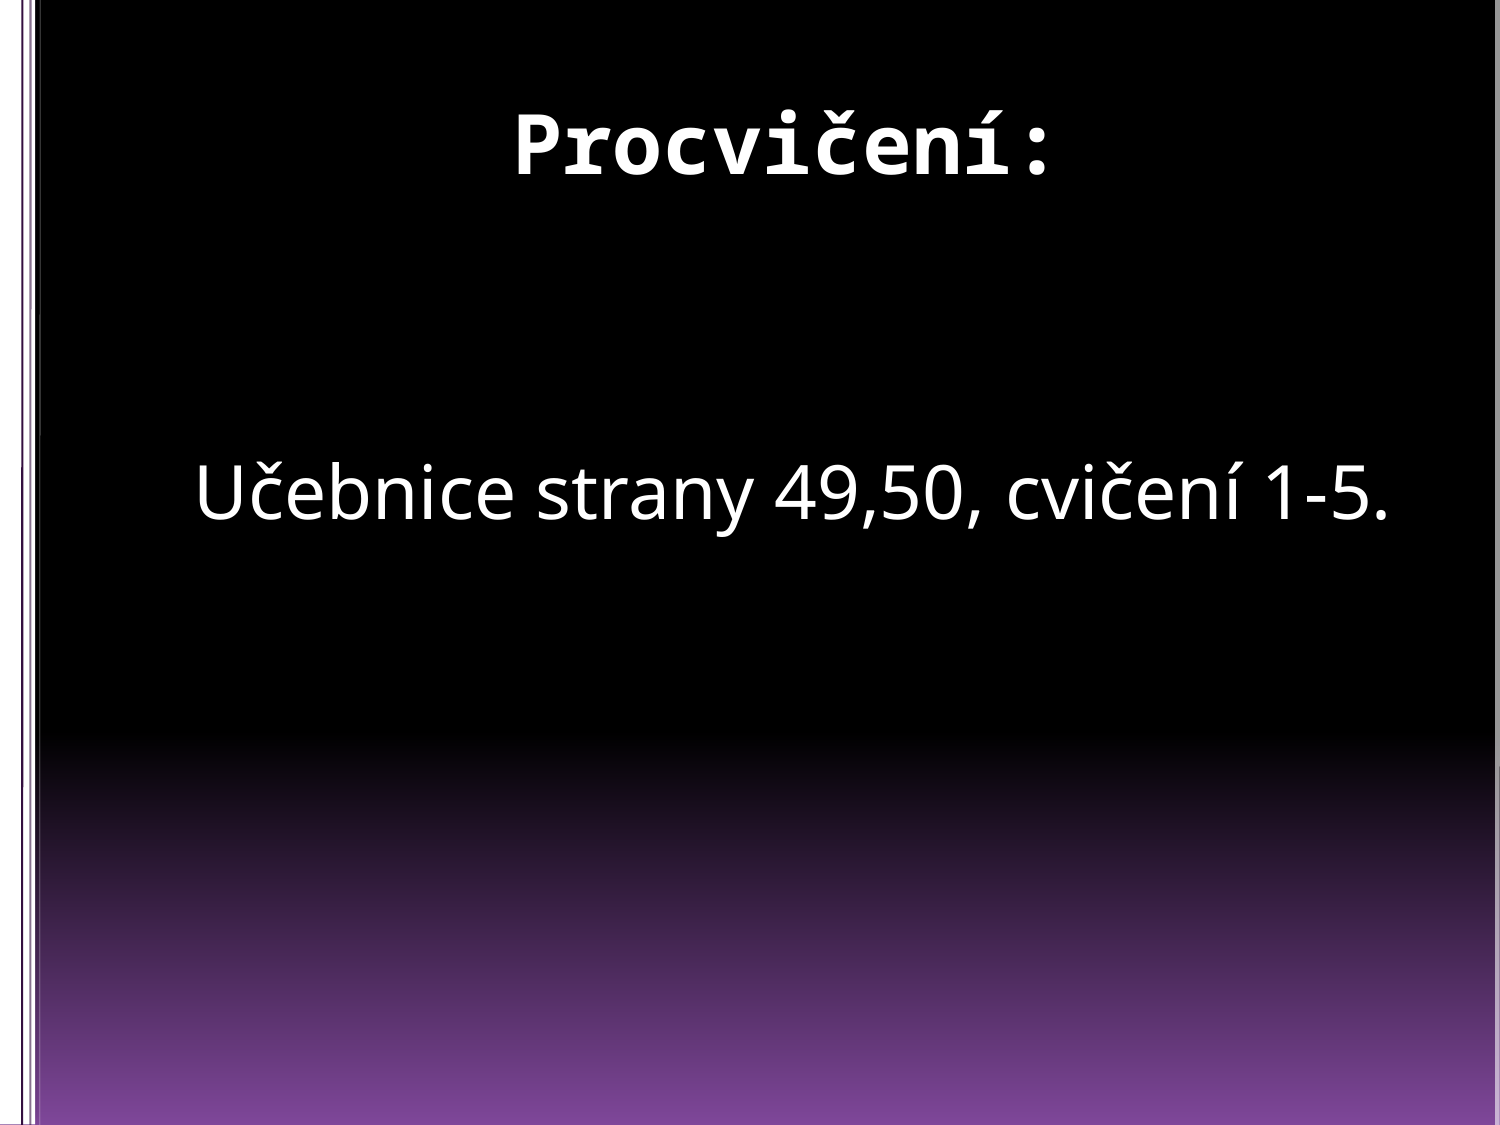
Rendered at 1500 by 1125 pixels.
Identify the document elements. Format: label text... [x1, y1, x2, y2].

list Učebnice strany 49,50, cvičení 1-5. [150, 257, 1425, 1043]
title Procvičení: [150, 83, 1425, 234]
